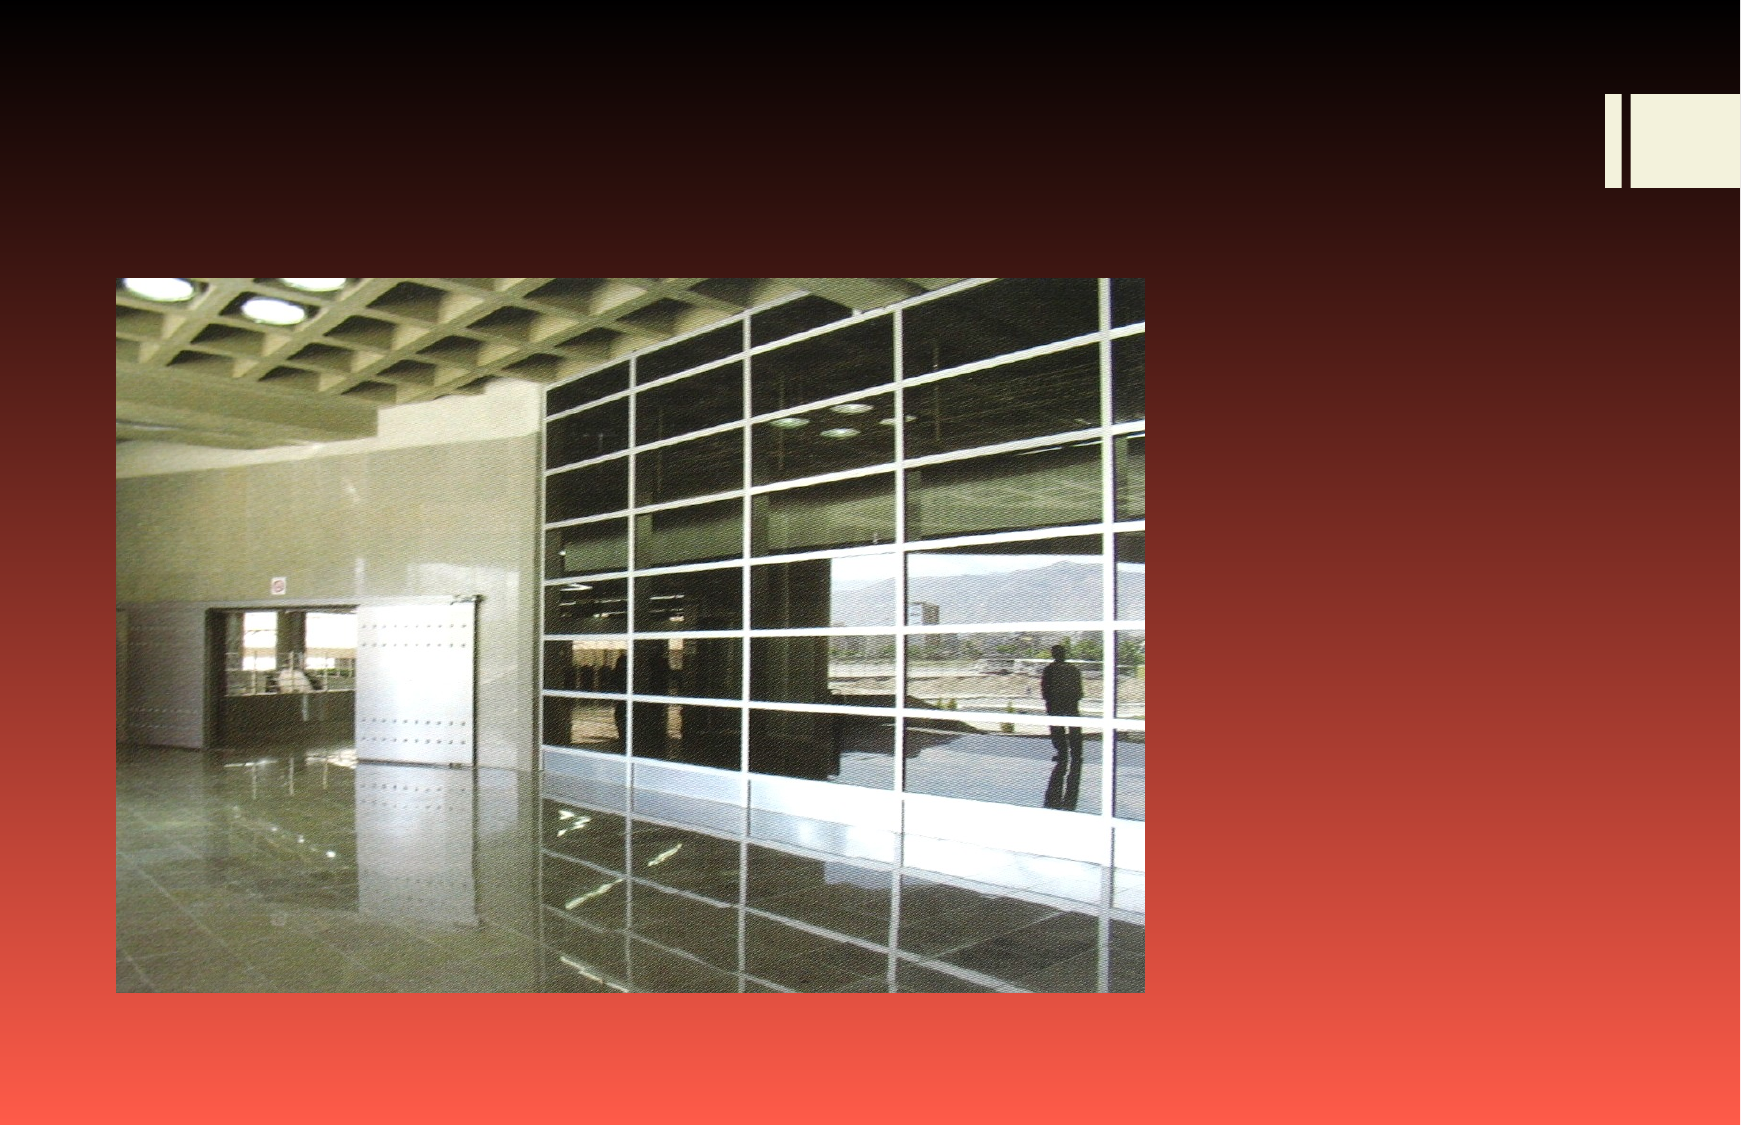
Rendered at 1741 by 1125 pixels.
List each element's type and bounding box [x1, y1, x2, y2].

list [115, 278, 1145, 993]
